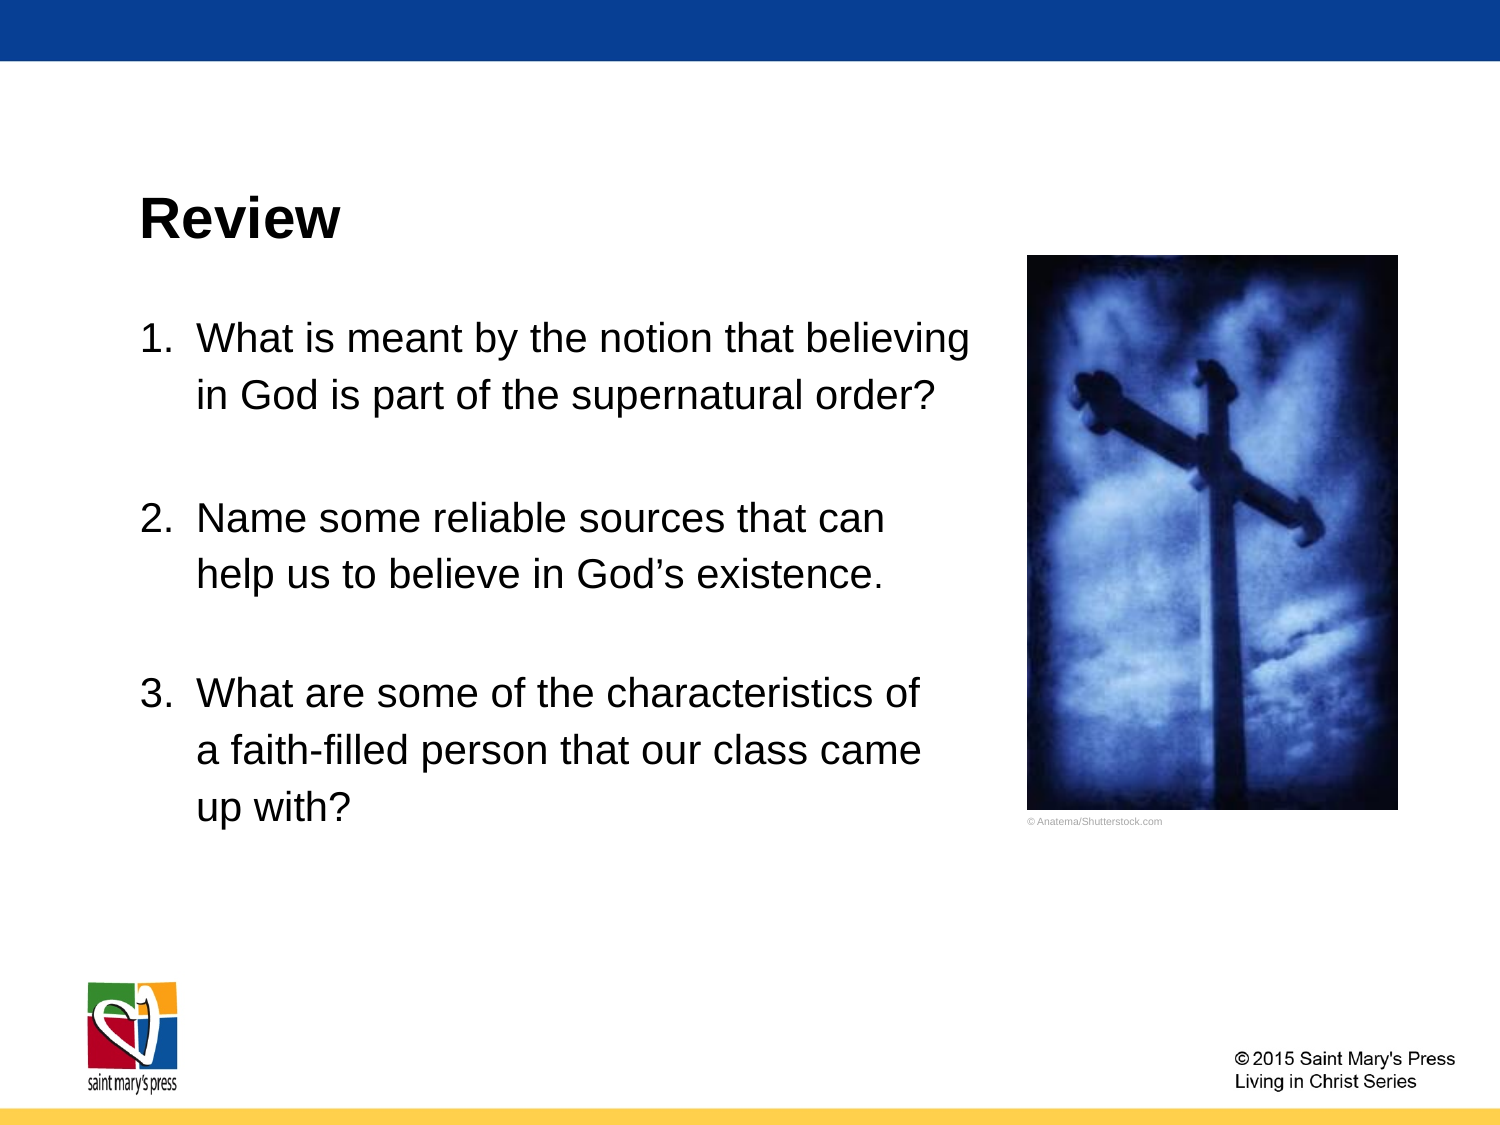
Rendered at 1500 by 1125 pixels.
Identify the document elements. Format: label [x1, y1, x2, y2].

text_box [1012, 255, 1398, 839]
picture [0, 0, 1500, 1125]
